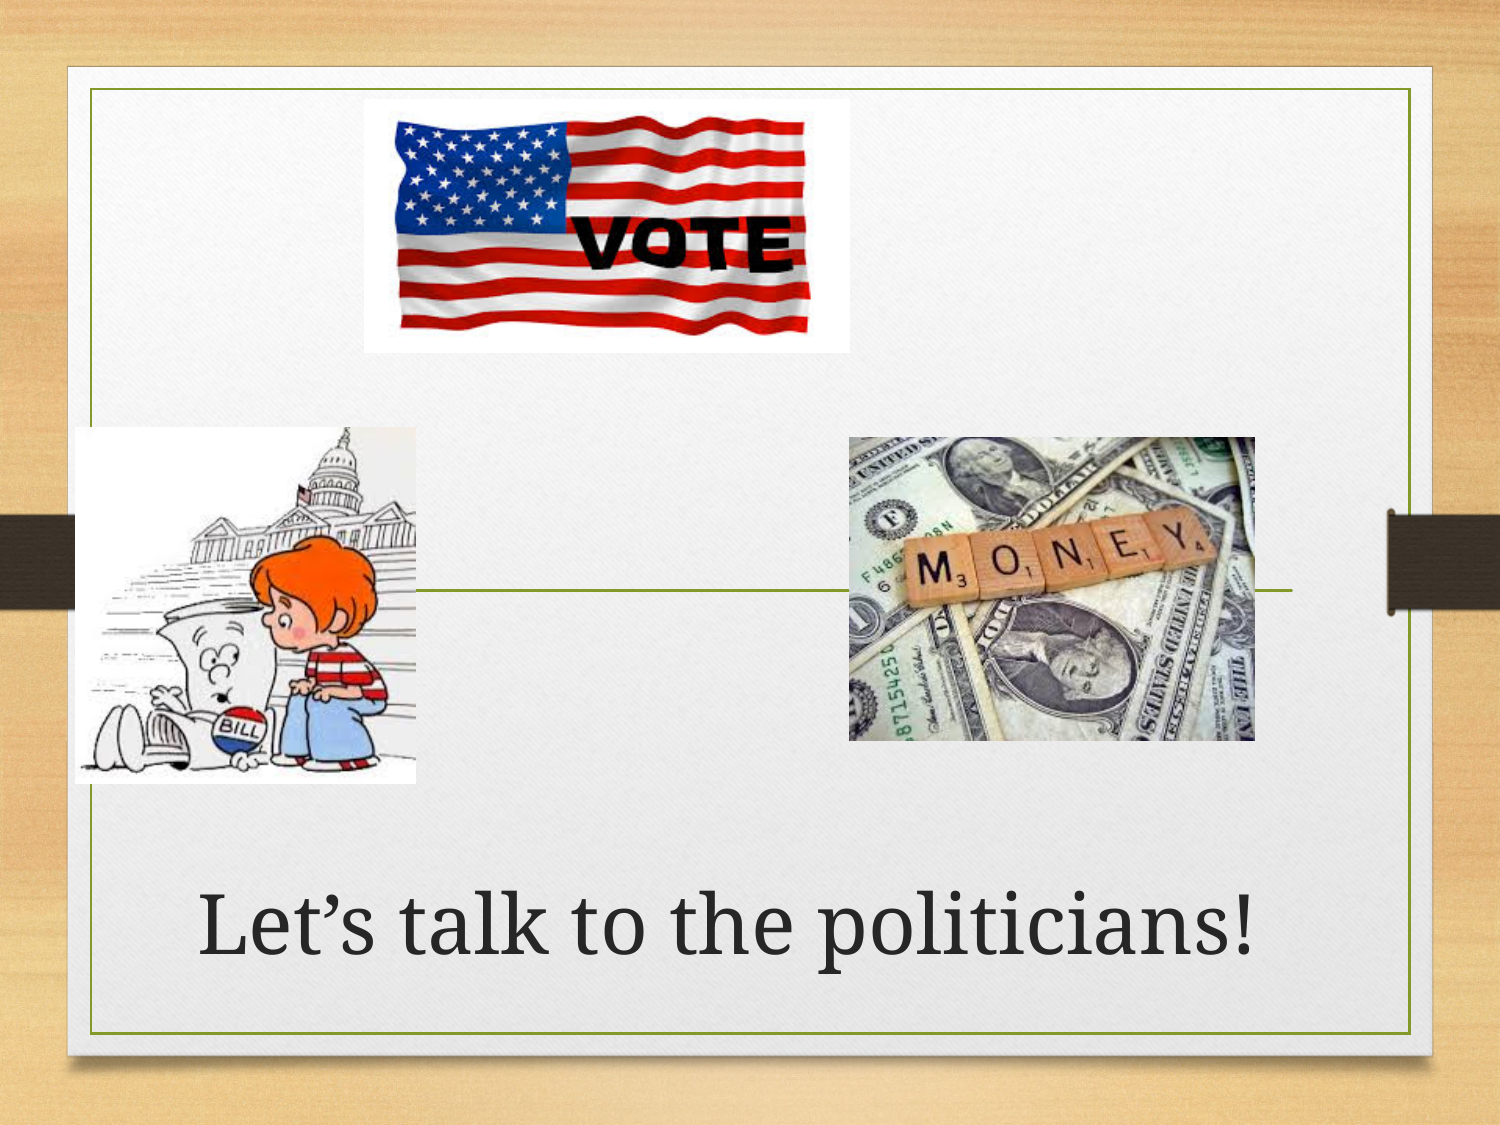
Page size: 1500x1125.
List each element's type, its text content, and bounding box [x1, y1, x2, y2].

title Let’s talk to the politicians! [99, 787, 1357, 980]
picture [0, 0, 1500, 1125]
